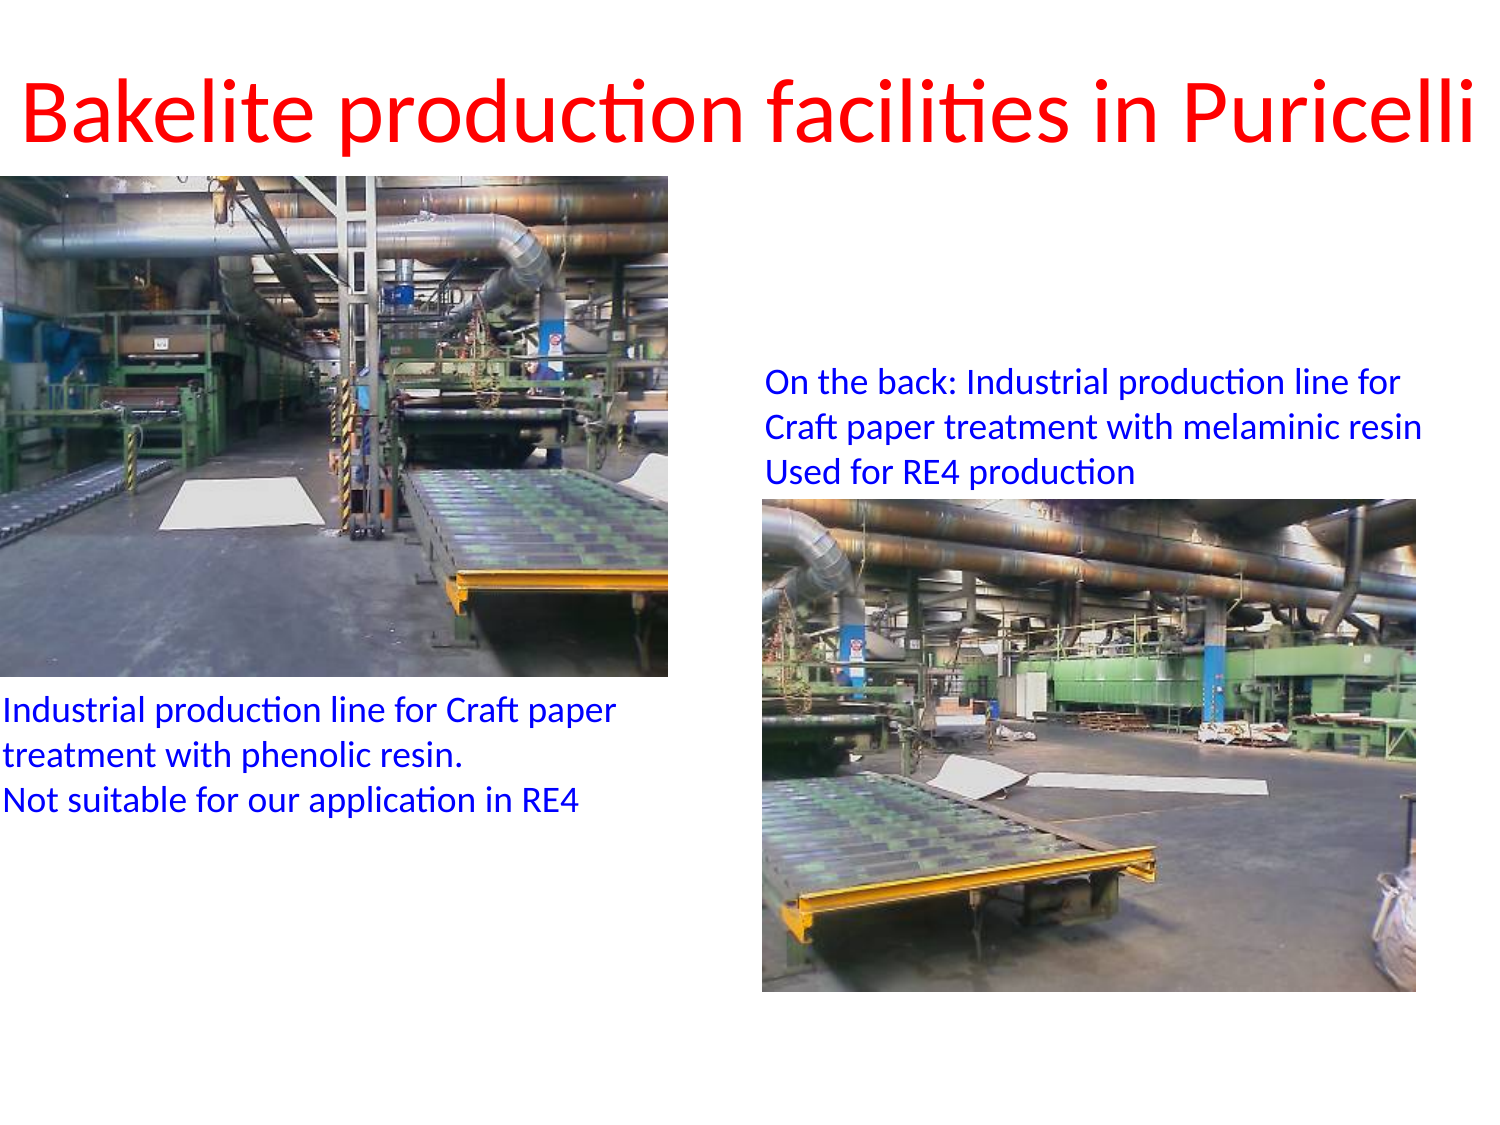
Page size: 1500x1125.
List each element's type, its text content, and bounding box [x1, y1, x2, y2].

picture [762, 499, 1416, 993]
picture [0, 176, 668, 677]
text_box Industrial production line for Craft paper treatment with phenolic resin. Not suitable for our application in RE4 [0, 685, 642, 827]
text_box On the back: Industrial production line for Craft paper treatment with melaminic resin Used for RE4 production [749, 349, 1500, 500]
title Bakelite production facilities in Puricelli [0, 11, 1500, 200]
